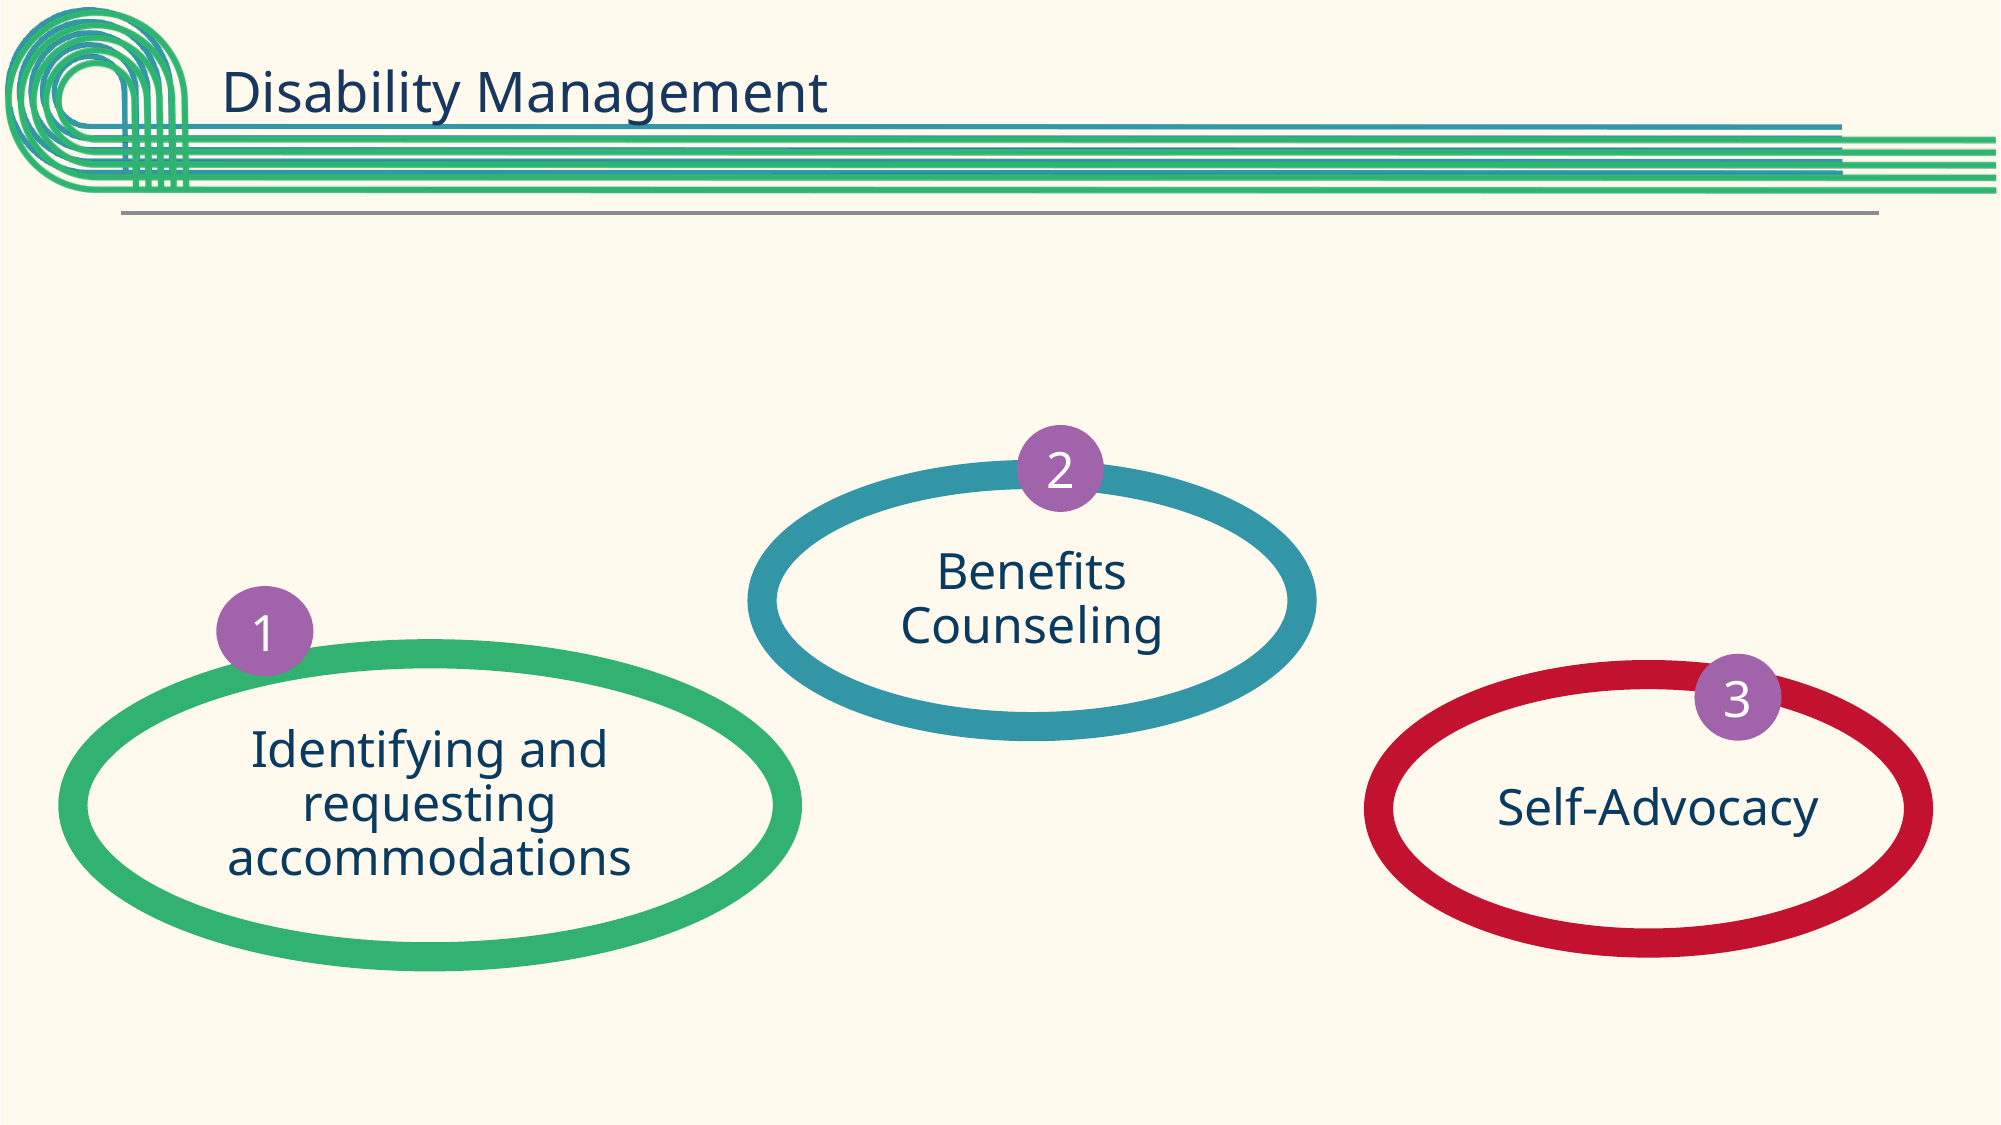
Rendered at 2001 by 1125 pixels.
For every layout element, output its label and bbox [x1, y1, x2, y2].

text_box [72, 585, 788, 958]
picture [0, 0, 2001, 1125]
text_box [761, 424, 1303, 727]
text_box [1378, 653, 1919, 944]
